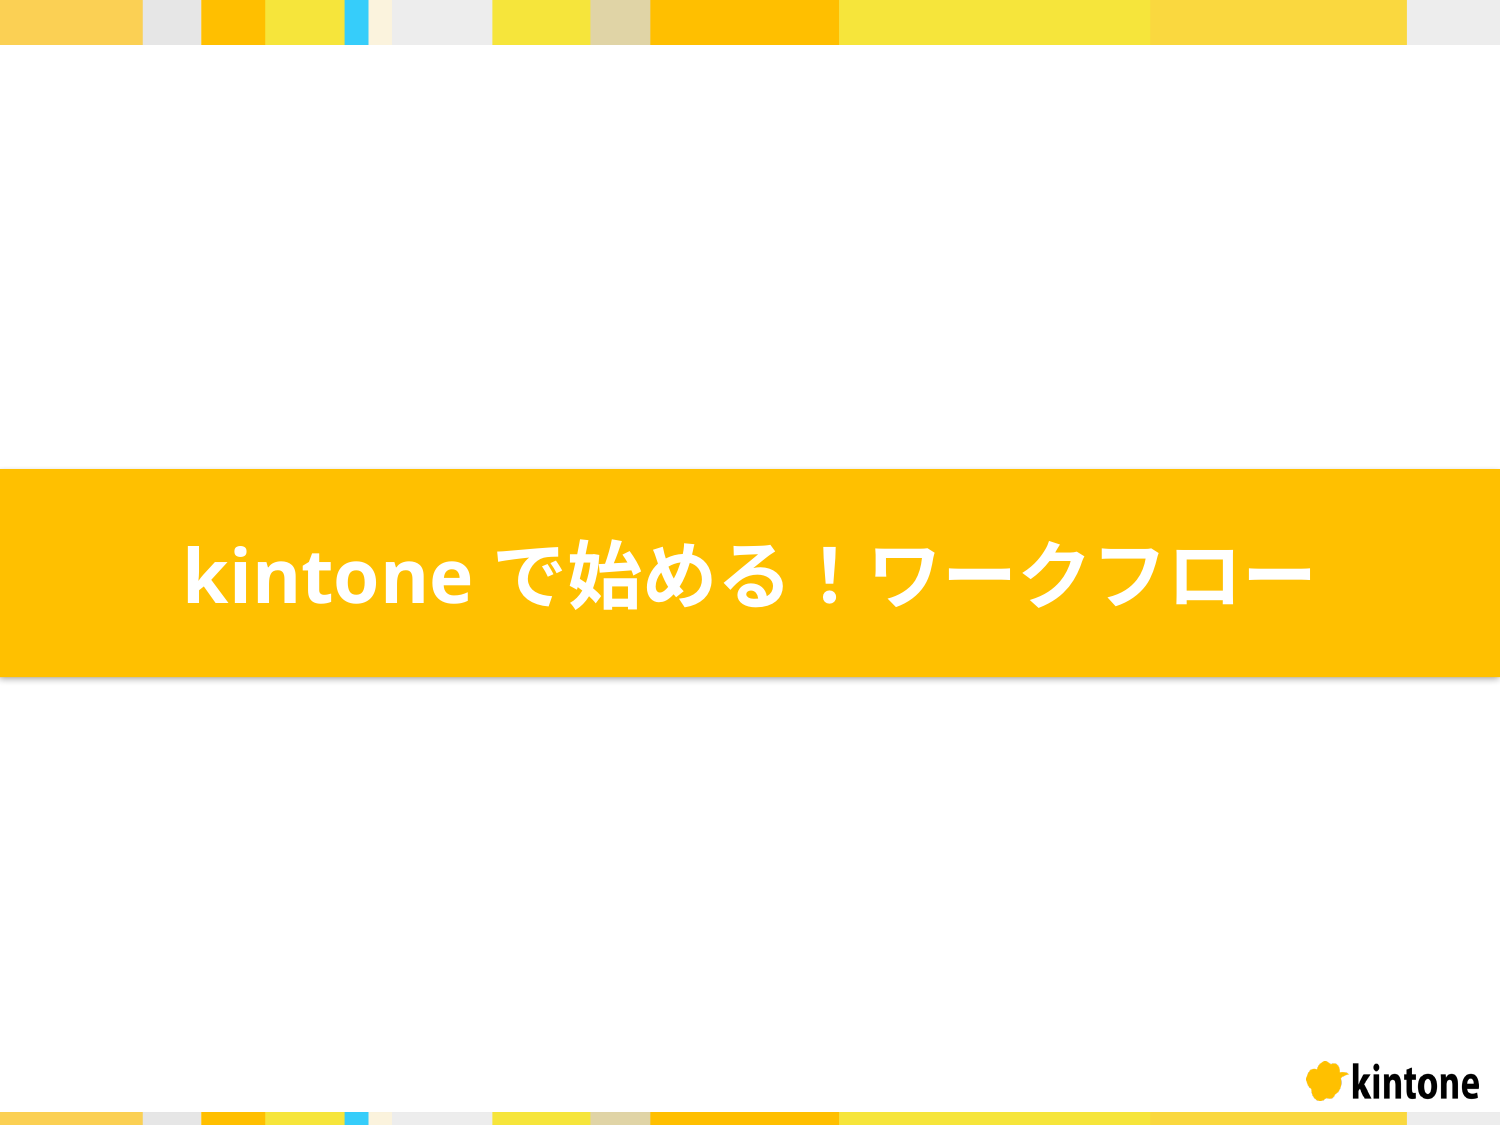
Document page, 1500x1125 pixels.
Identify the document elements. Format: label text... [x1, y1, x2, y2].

text_box kintoneで始める！ワークフロー [0, 468, 1500, 678]
picture [0, 0, 1500, 45]
picture [1306, 1061, 1479, 1101]
picture [0, 1112, 1500, 1125]
